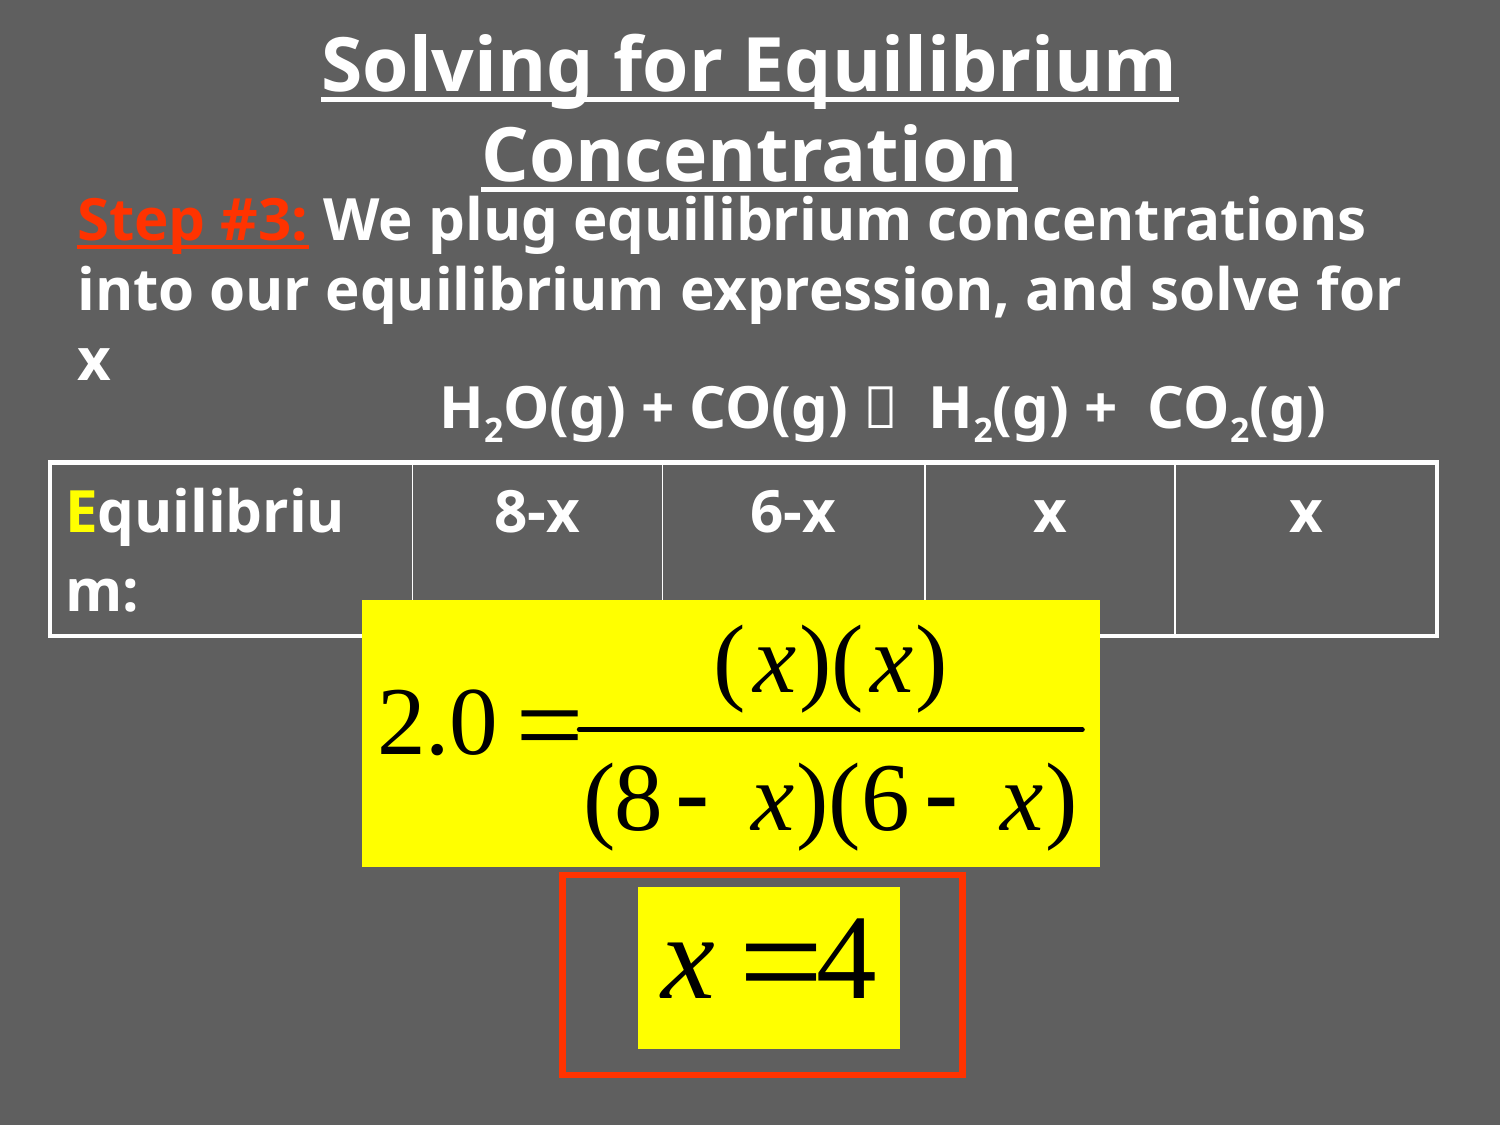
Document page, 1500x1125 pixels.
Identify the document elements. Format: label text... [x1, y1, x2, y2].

table_header x [1176, 465, 1435, 634]
table_header Equilibrium: [52, 465, 412, 634]
title Solving for Equilibrium Concentration [37, 37, 1463, 176]
text_box Step #3: We plug equilibrium concentrations into our equilibrium expression, and solve for x [62, 174, 1463, 400]
table_header x [926, 465, 1174, 634]
text_box [562, 877, 963, 1075]
text_box H2O(g) + CO(g)  H2(g) + CO2(g) [424, 362, 1463, 457]
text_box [637, 887, 901, 1050]
table_header 6-x [663, 465, 924, 598]
table_header 8-x [413, 465, 662, 598]
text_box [362, 599, 1101, 868]
